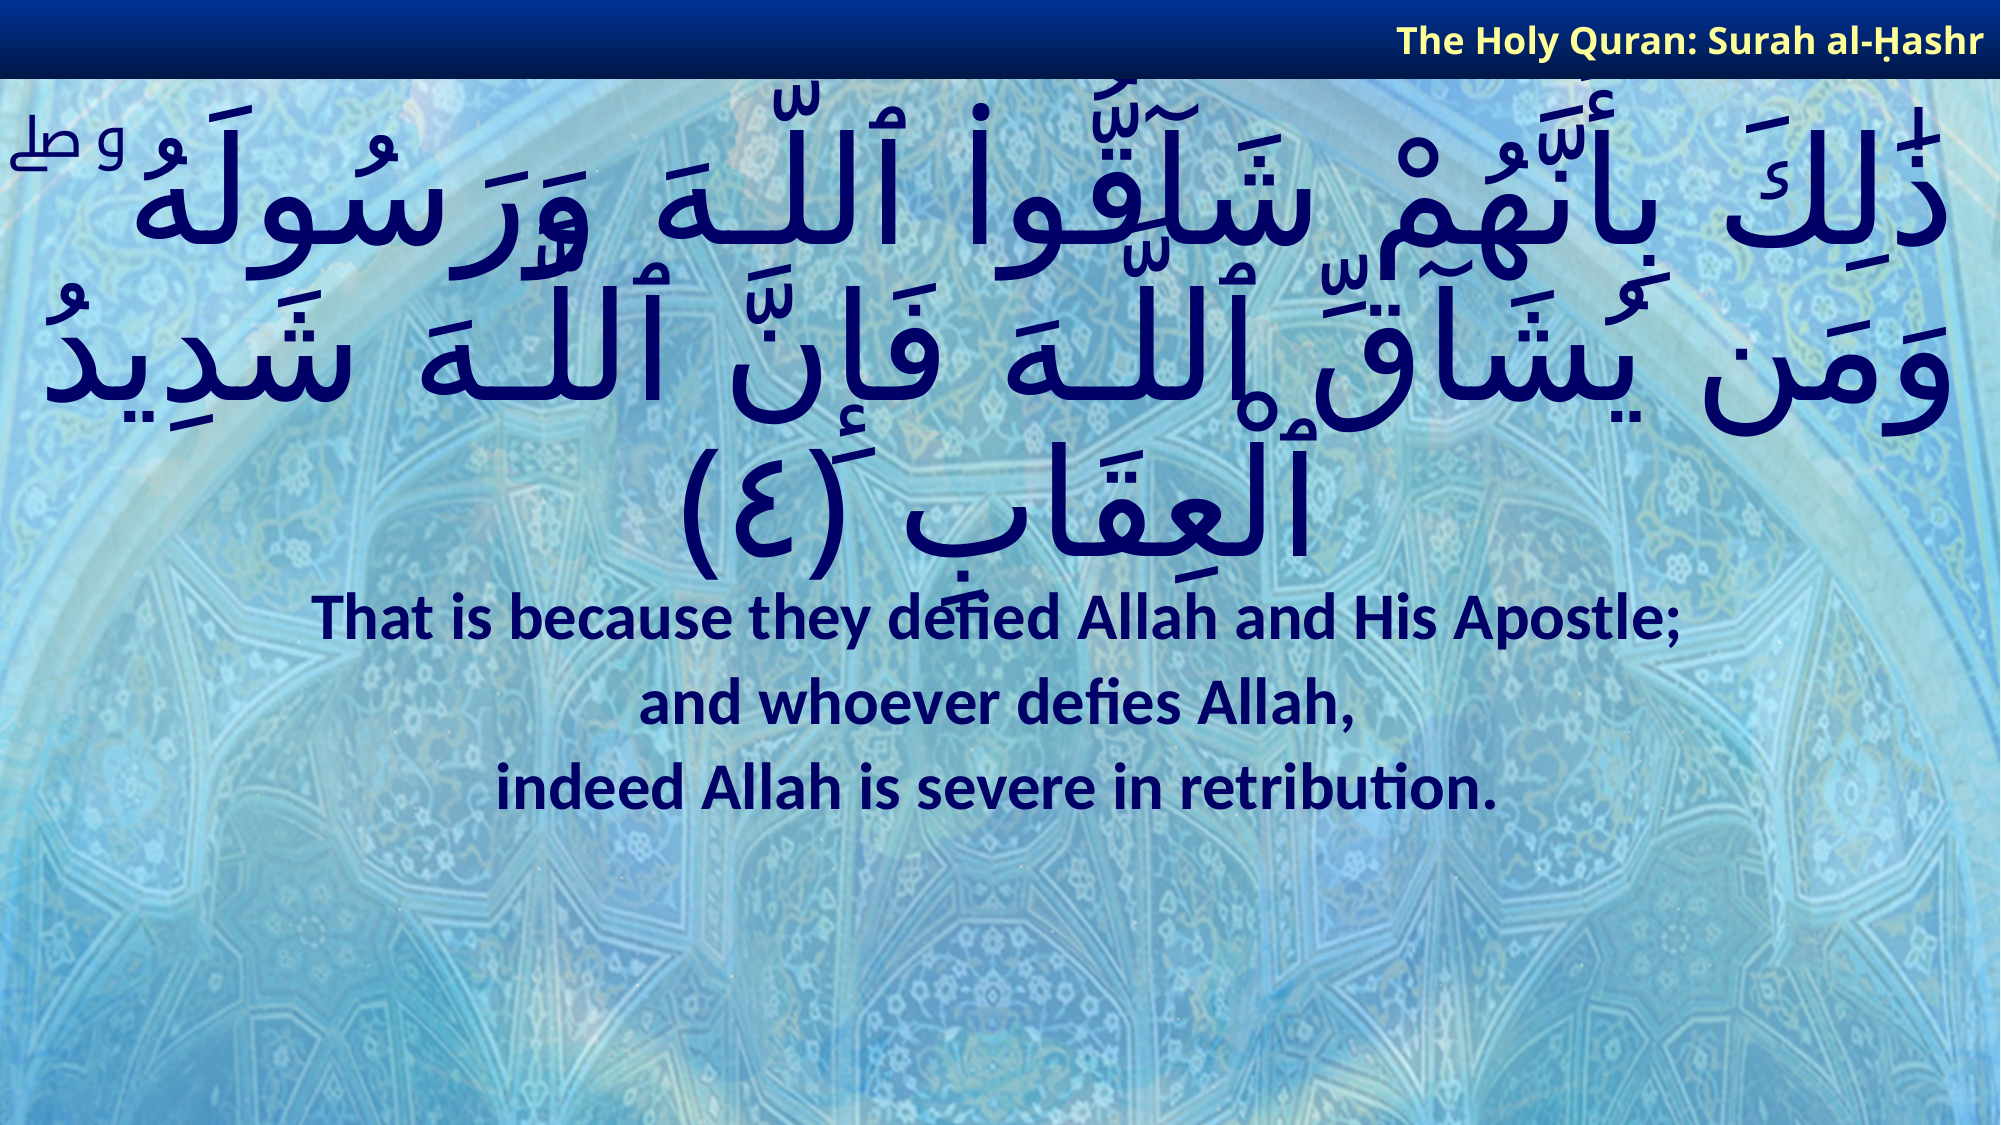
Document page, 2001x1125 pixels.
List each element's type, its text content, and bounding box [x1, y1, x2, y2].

title ذَٰلِكَ بِأَنَّهُمْ شَآقُّوا۟ ٱللَّـهَ وَرَسُولَهُۥ ۖ وَمَن يُشَآقِّ ٱللَّـهَ فَإِنَّ ٱللَّـهَ شَدِيدُ ٱلْعِقَابِ ﴿٤﴾ [0, 231, 2000, 473]
picture [0, 0, 2001, 1125]
subtitle That is because they defied Allah and His Apostle; and whoever defies Allah, indeed Allah is severe in retribution. [7, 574, 1989, 862]
text_box The Holy Quran: Surah al-Ḥashr [0, 0, 2000, 79]
